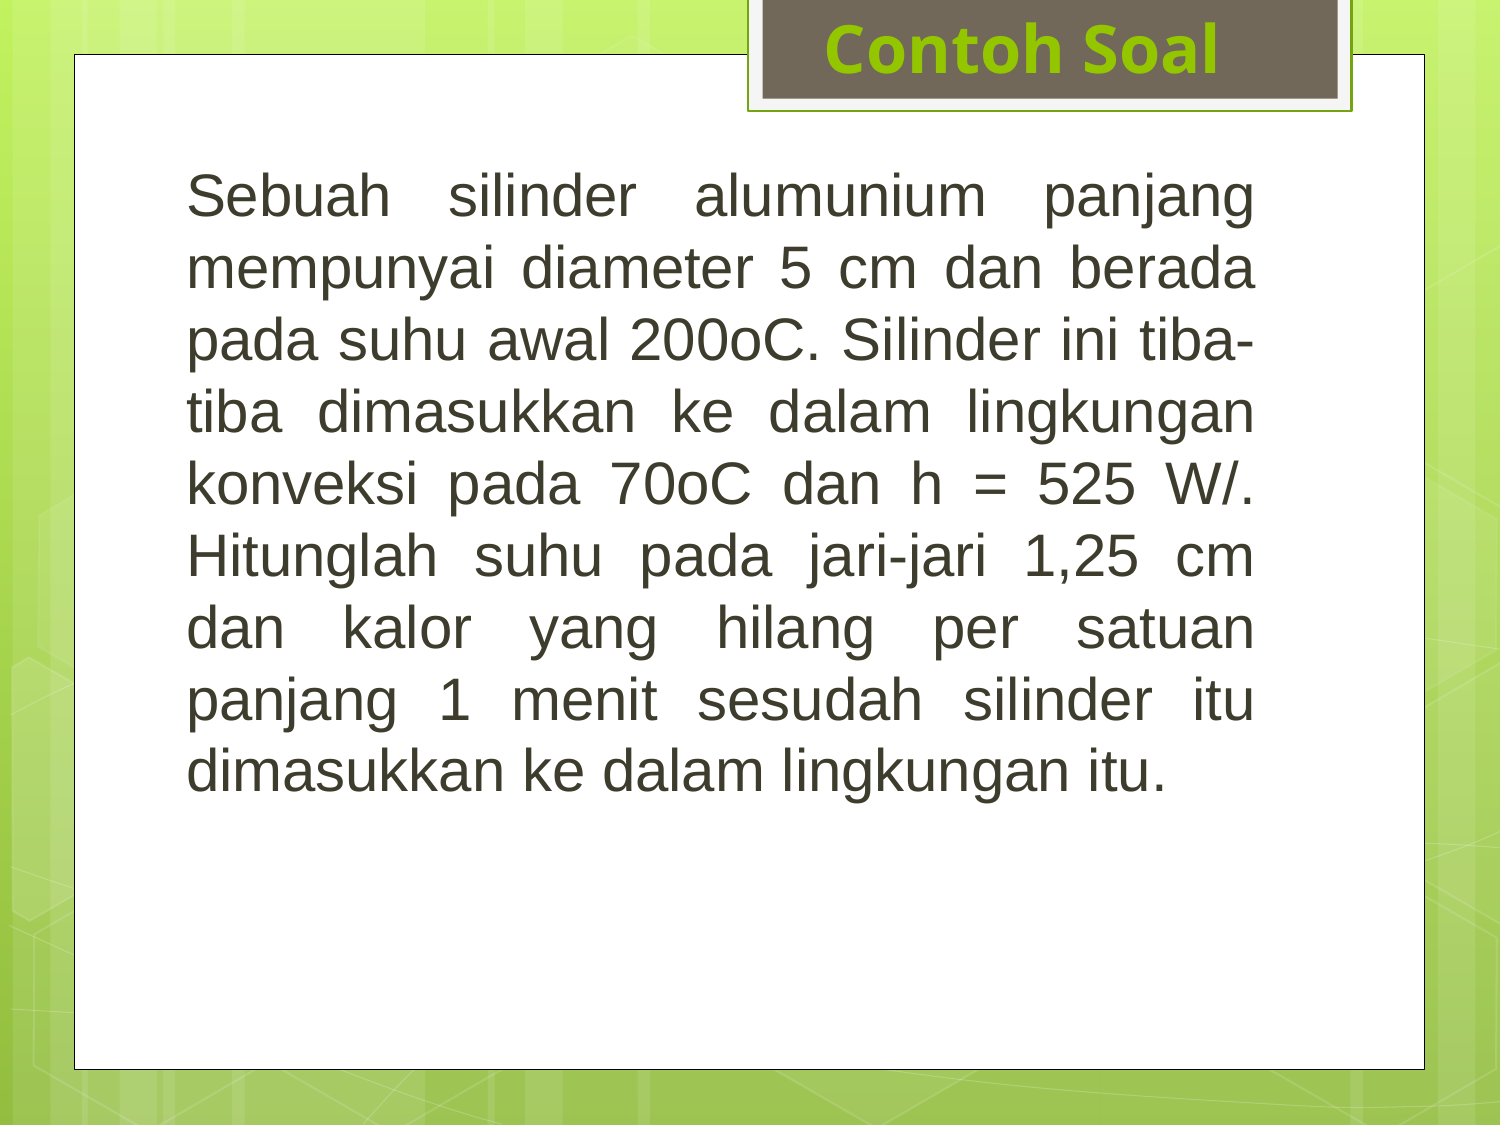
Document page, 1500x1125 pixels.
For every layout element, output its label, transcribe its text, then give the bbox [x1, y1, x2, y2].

text_box Contoh Soal [809, 0, 1376, 95]
